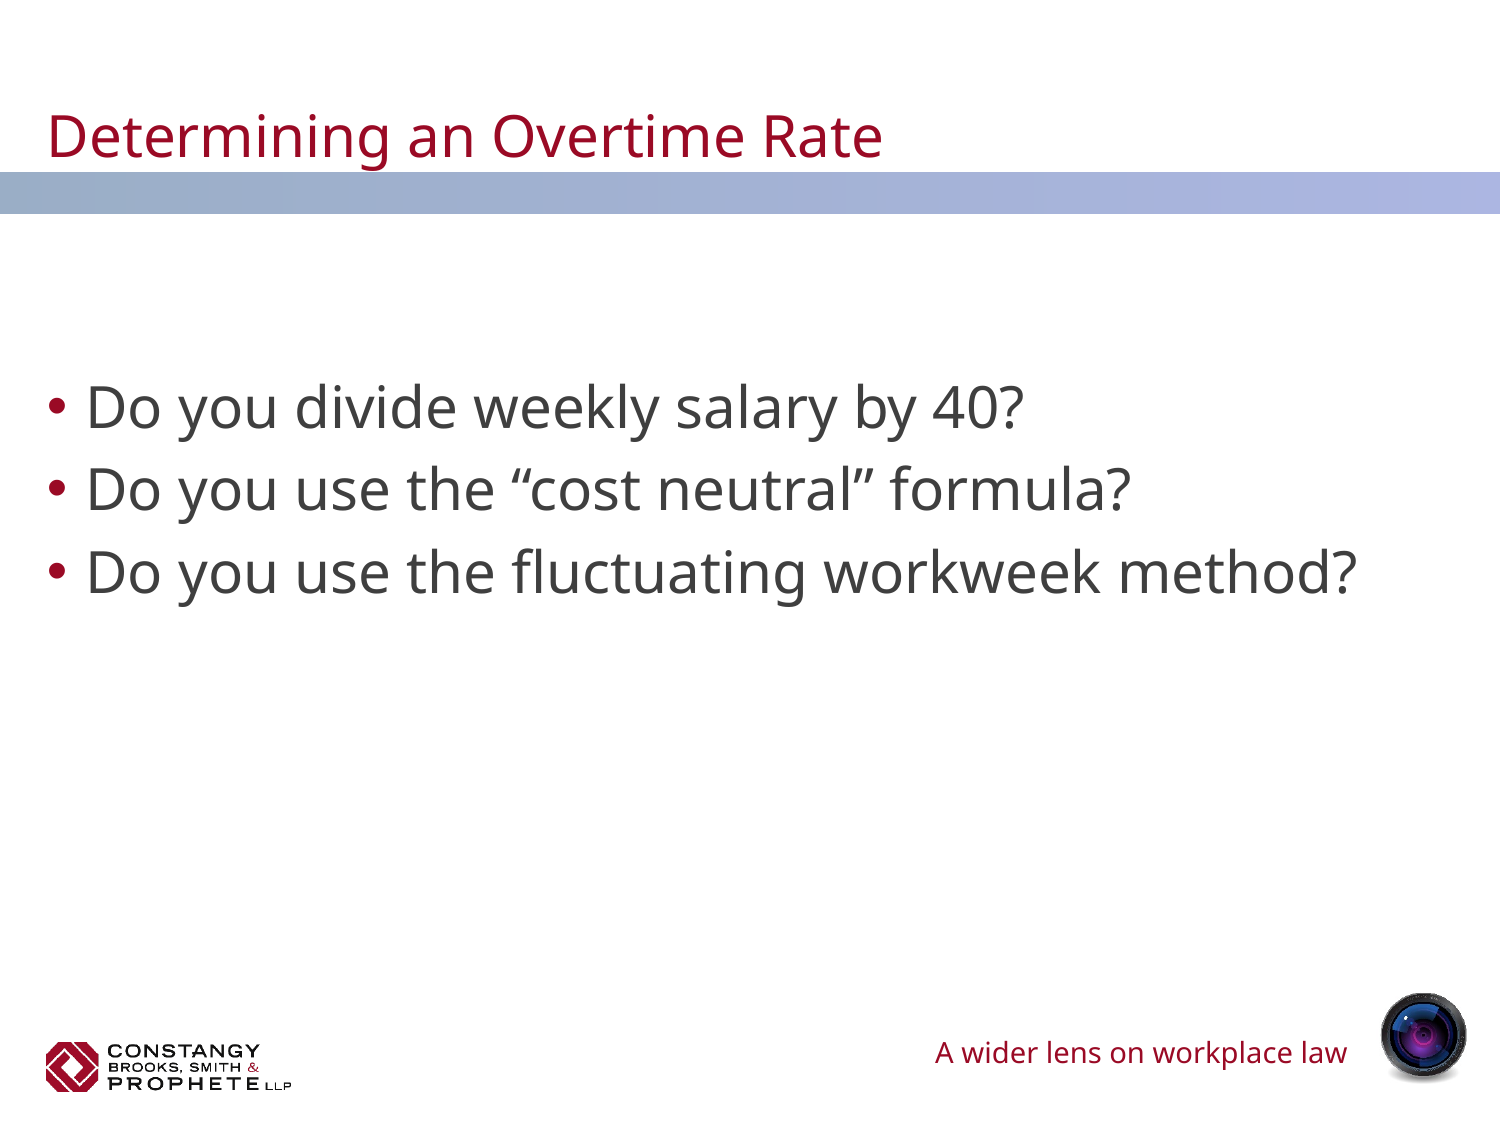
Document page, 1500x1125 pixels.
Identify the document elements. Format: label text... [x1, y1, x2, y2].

title Determining an Overtime Rate [31, 61, 1326, 208]
picture [46, 1042, 291, 1092]
picture [1373, 985, 1473, 1084]
list Do you divide weekly salary by 40? Do you use the “cost neutral” formula? Do you use the fluctuating workweek method? [31, 280, 1477, 841]
